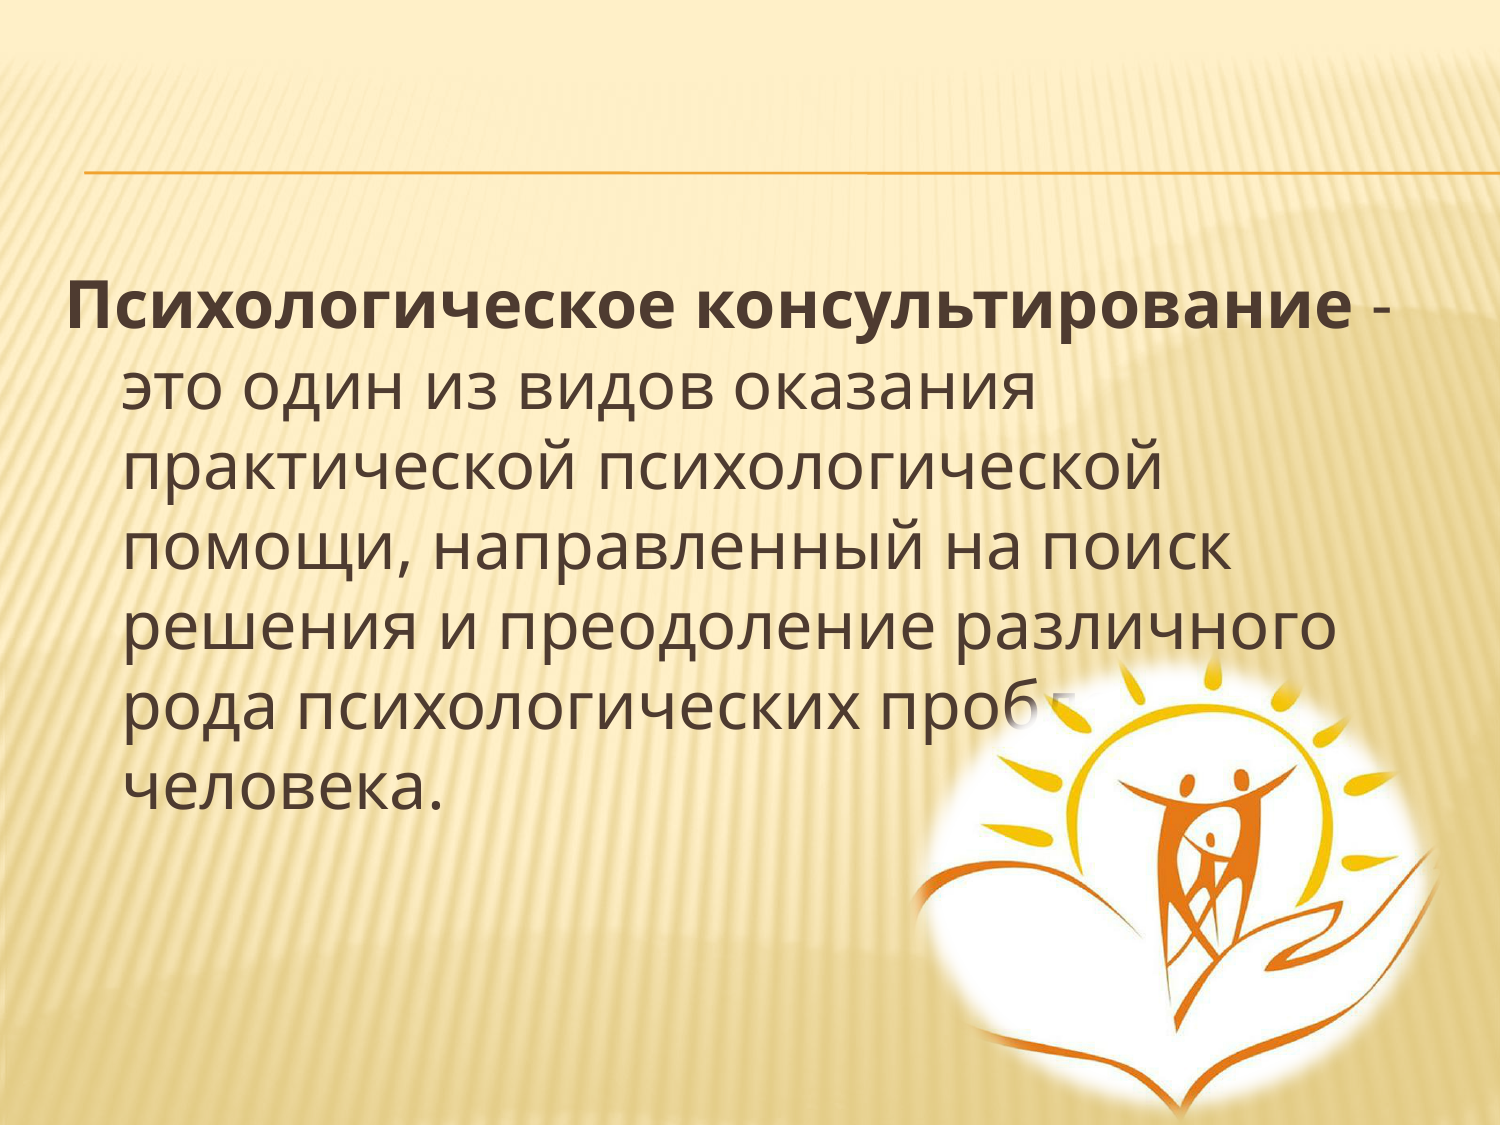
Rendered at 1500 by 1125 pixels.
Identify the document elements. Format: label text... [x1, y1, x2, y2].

picture [901, 644, 1446, 1125]
list Психологическое консультирование - это один из видов оказания практической психологической помощи, направленный на поиск решения и преодоление различного рода психологических проблем человека. [50, 254, 1475, 998]
